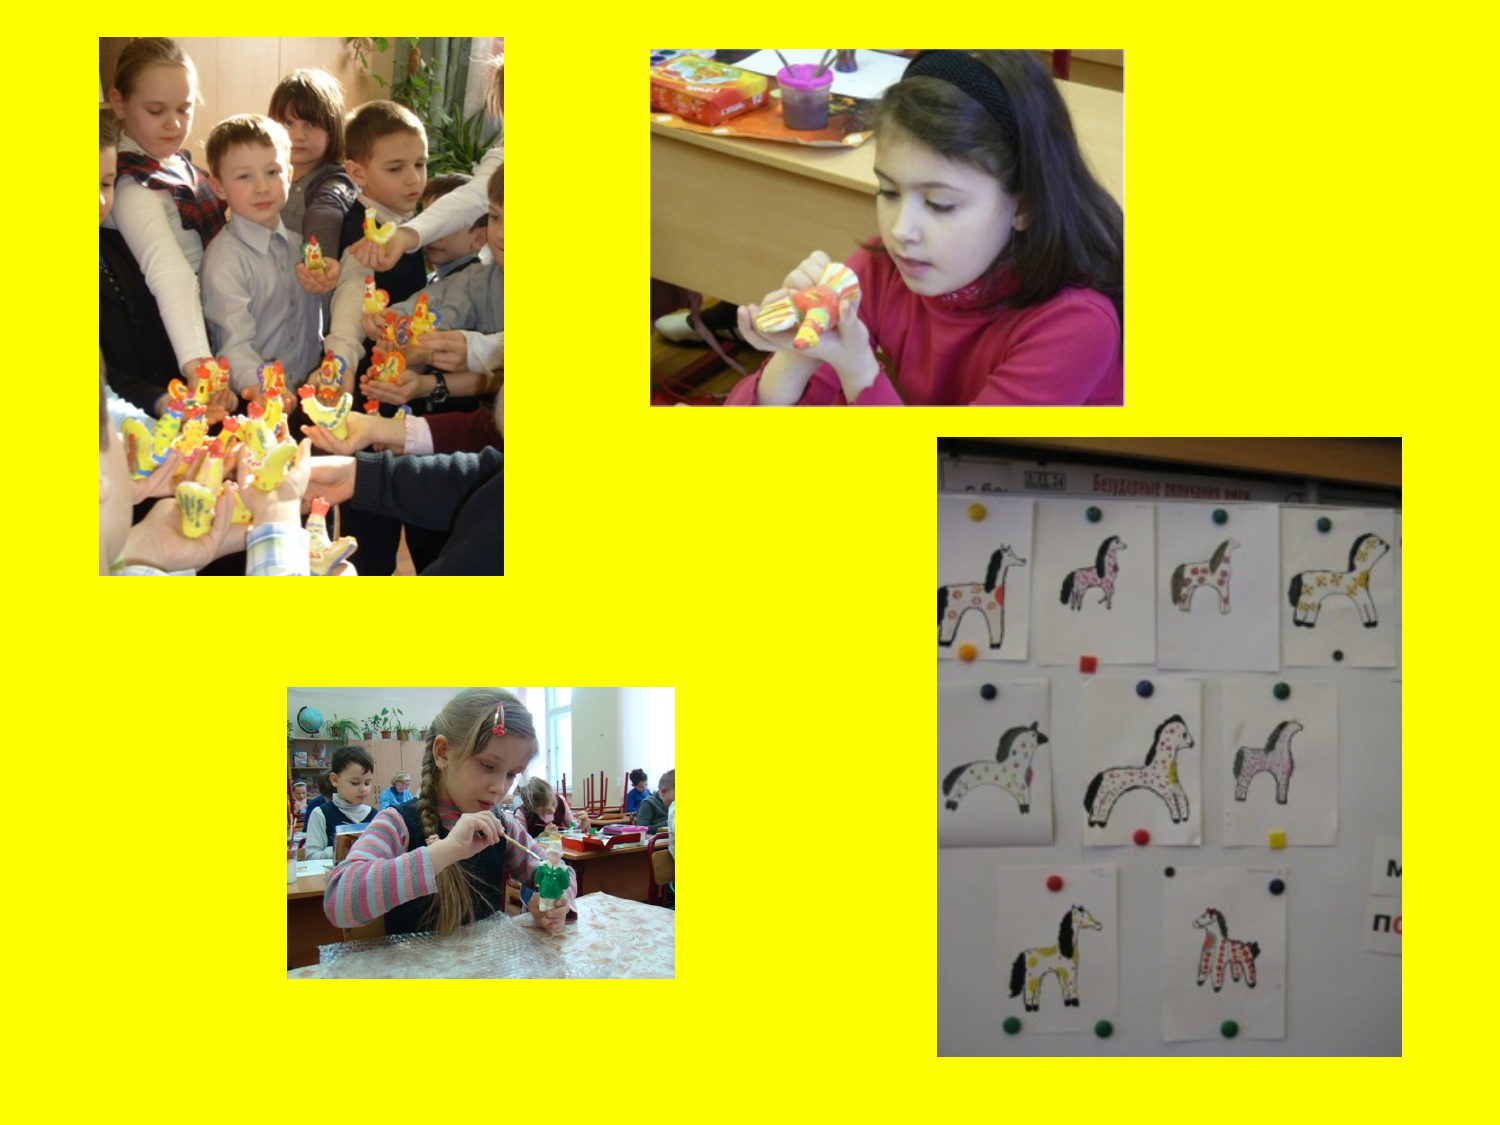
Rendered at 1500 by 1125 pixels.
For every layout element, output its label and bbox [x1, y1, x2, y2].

picture [937, 437, 1402, 1057]
picture [287, 687, 676, 979]
picture [649, 49, 1126, 407]
picture [99, 37, 505, 577]
